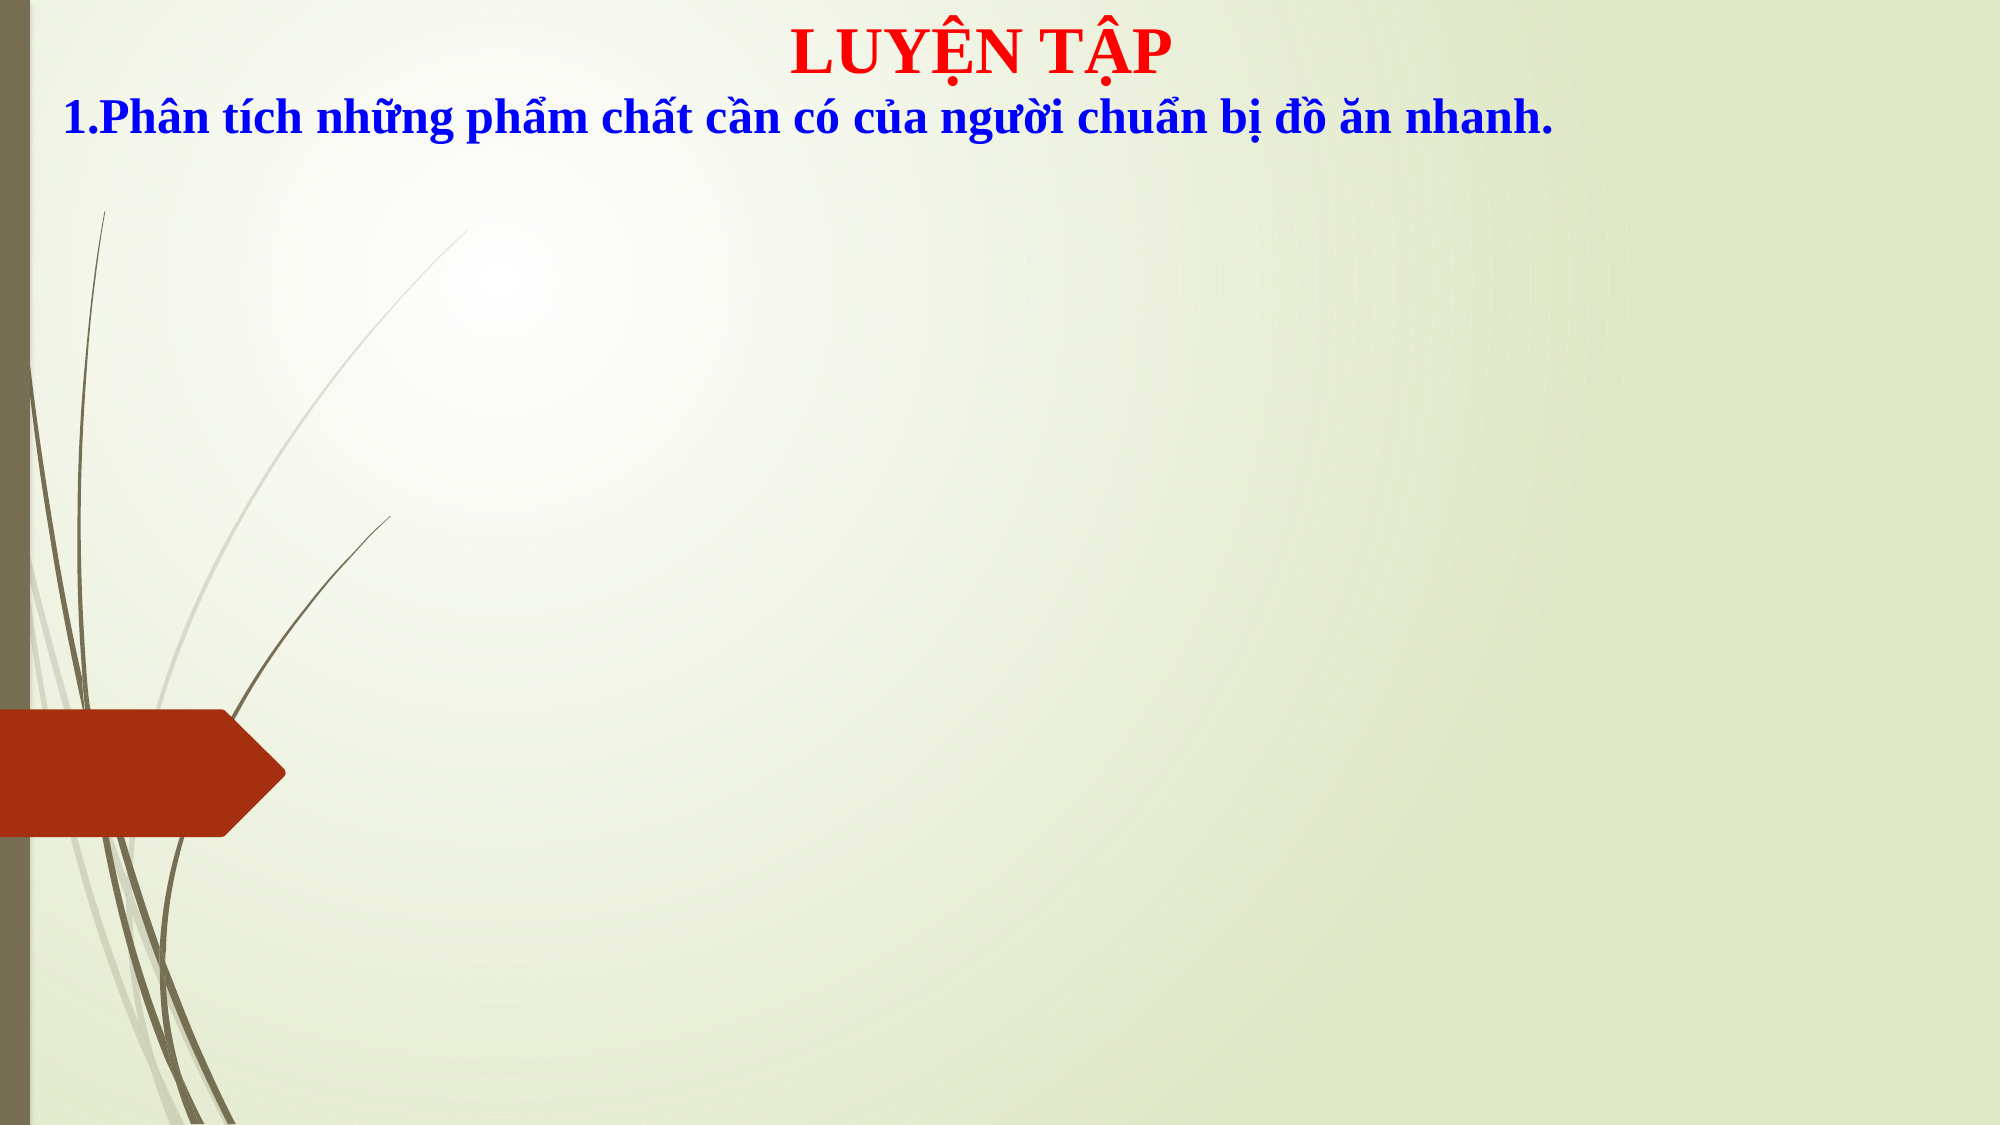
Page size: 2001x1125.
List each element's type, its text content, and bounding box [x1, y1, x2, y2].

text_box LUYỆN TẬP [775, 0, 1225, 76]
text_box 1.Phân tích những phẩm chất cần có của người chuẩn bị đồ ăn nhanh. [47, 76, 1976, 152]
